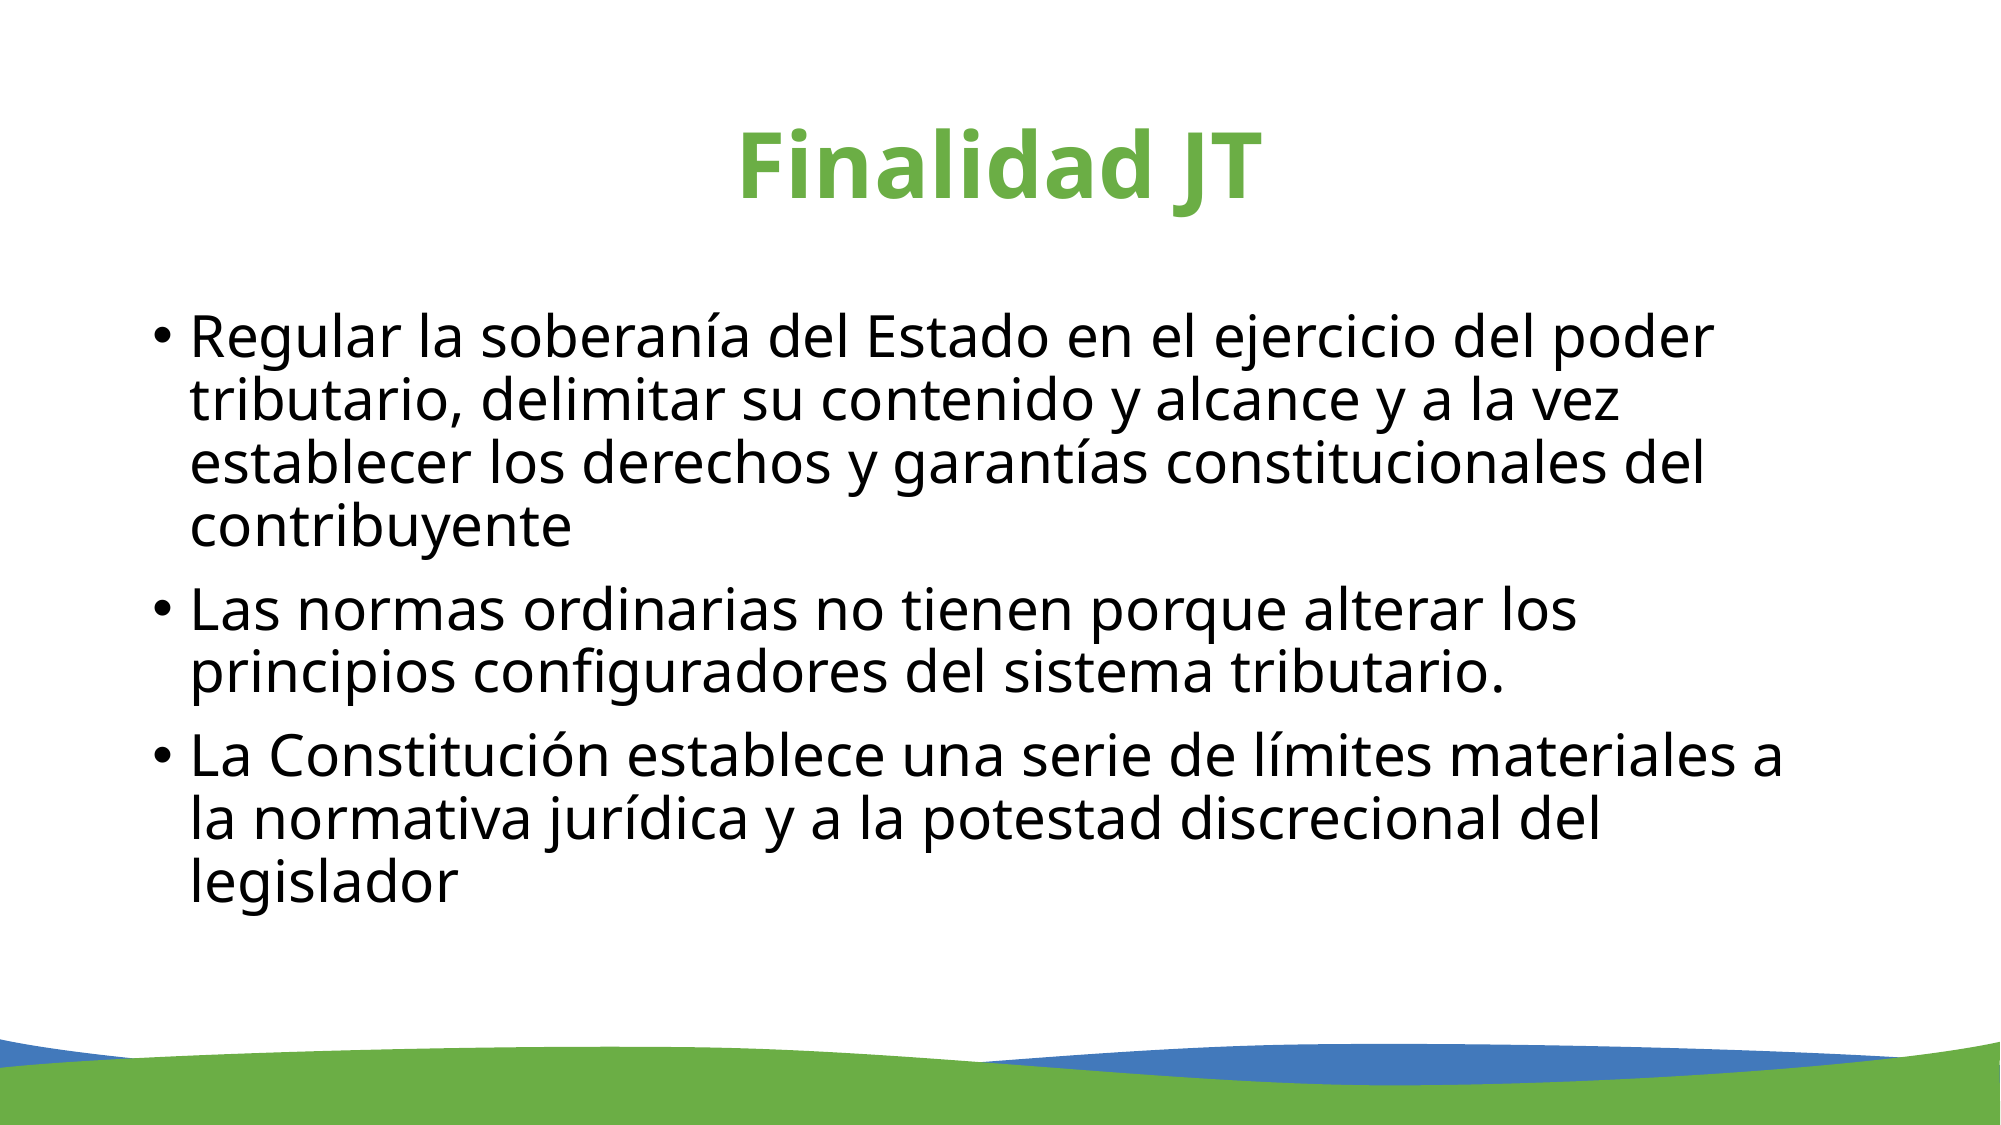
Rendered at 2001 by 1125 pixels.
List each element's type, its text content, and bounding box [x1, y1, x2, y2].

title Finalidad JT [137, 59, 1863, 278]
list Regular la soberanía del Estado en el ejercicio del poder tributario, delimitar su contenido y alcance y a la vez establecer los derechos y garantías constitucionales del contribuyente Las normas ordinarias no tienen porque alterar los principios configuradores del sistema tributario. La Constitución establece una serie de límites materiales a la normativa jurídica y a la potestad discrecional del legislador [137, 299, 1863, 1014]
